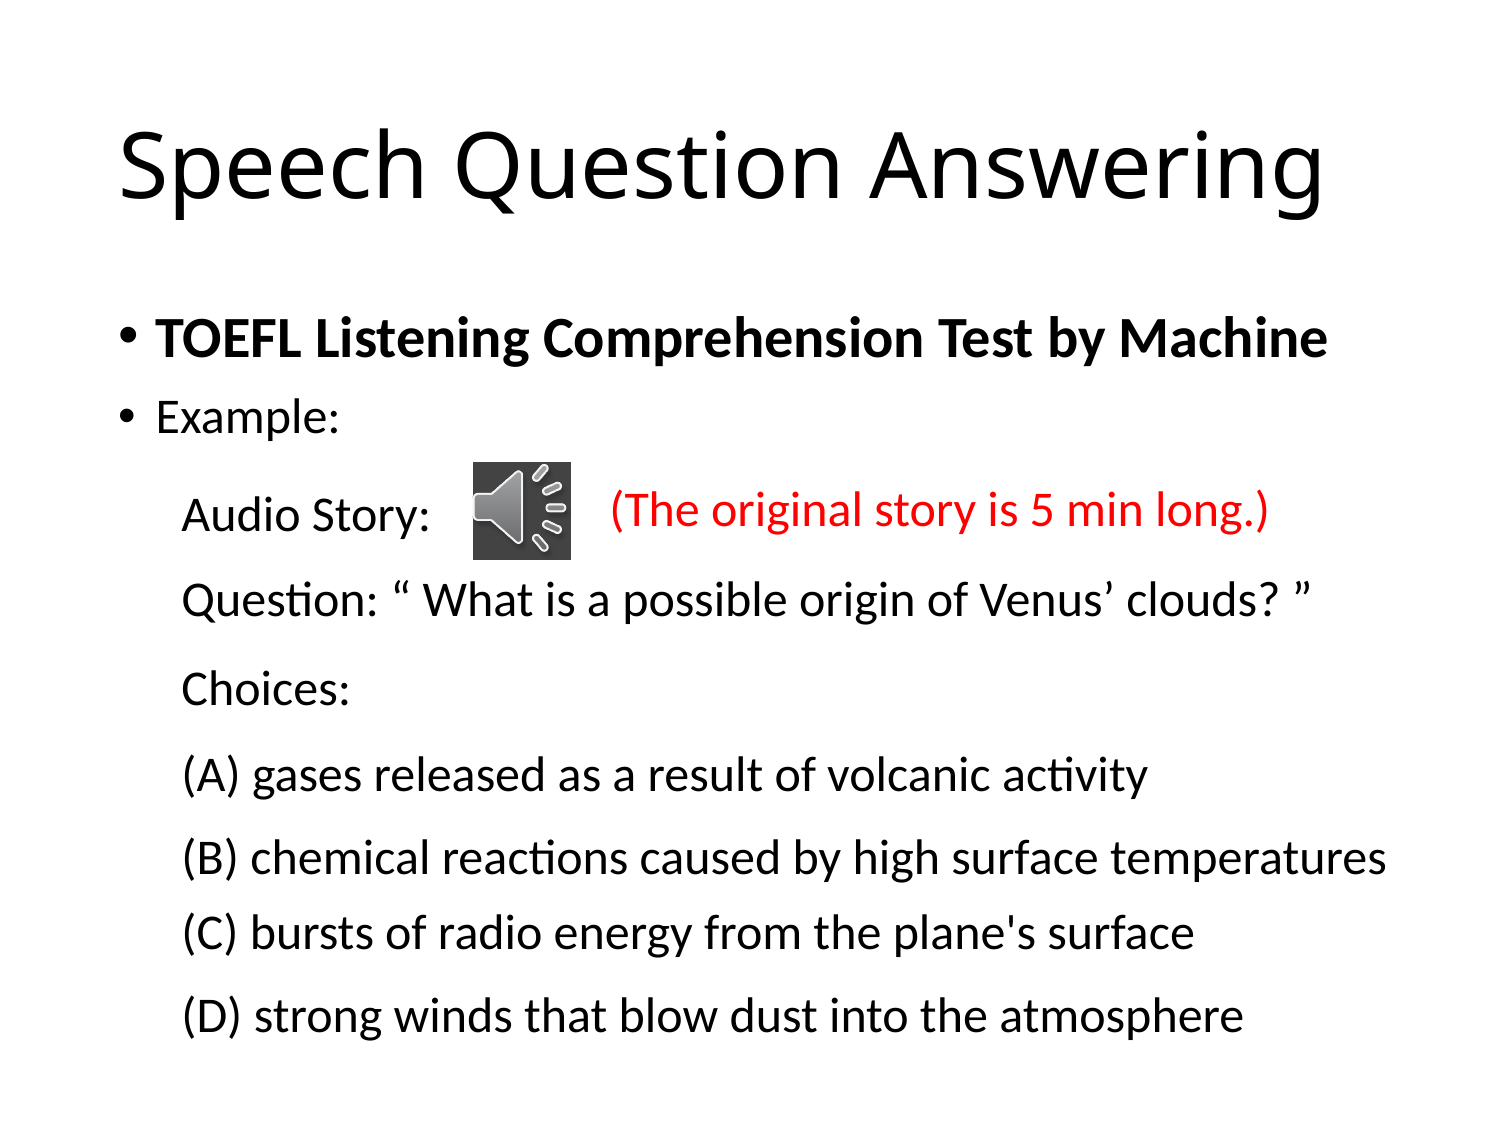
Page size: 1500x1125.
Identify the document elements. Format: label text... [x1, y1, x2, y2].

text_box Audio Story: [166, 473, 471, 549]
picture [471, 460, 572, 561]
text_box (A) gases released as a result of volcanic activity [166, 734, 1438, 809]
text_box Question: “ What is a possible origin of Venus’ clouds? ” [166, 559, 1484, 635]
text_box Choices: [166, 648, 981, 724]
text_box (D) strong winds that blow dust into the atmosphere [166, 975, 1300, 1051]
text_box (The original story is 5 min long.) [594, 468, 1358, 544]
text_box Audio Story: [572, 473, 1070, 549]
list TOEFL Listening Comprehension Test by Machine Example: [103, 299, 1397, 1014]
title Speech Question Answering [103, 59, 1397, 278]
text_box (B) chemical reactions caused by high surface temperatures [166, 817, 1422, 892]
text_box (C) bursts of radio energy from the plane's surface [166, 892, 1265, 967]
